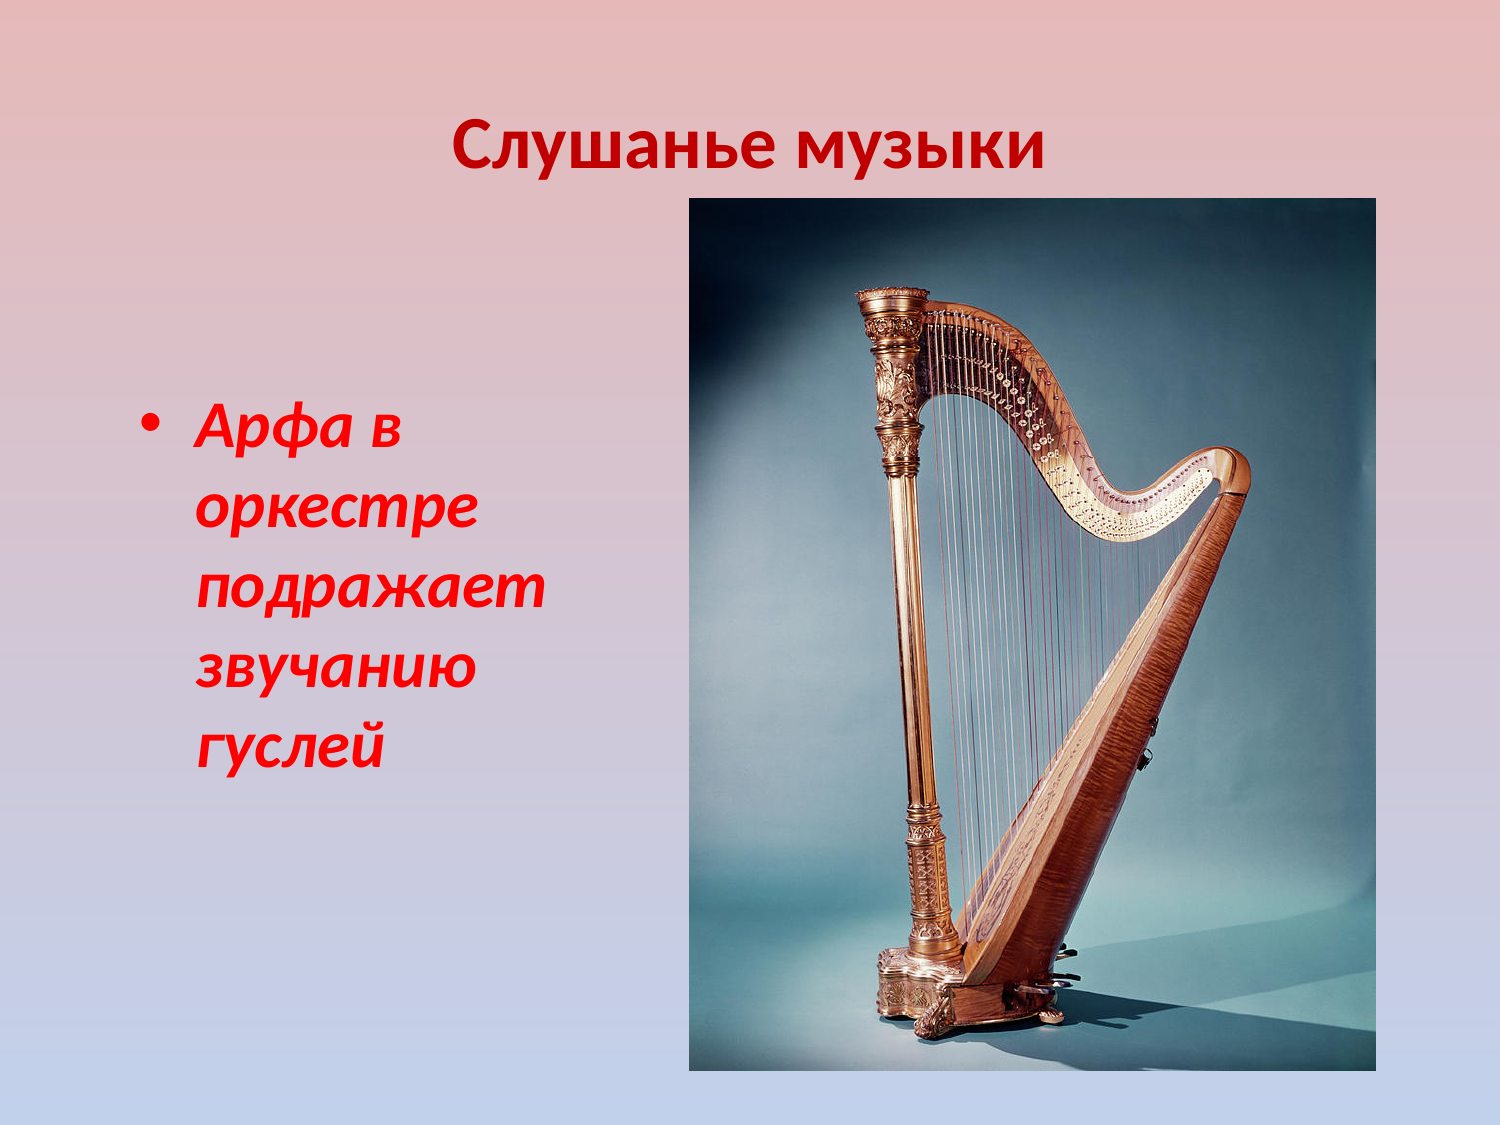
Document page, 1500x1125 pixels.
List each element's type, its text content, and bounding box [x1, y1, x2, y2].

title Слушанье музыки [75, 45, 1425, 233]
picture [689, 198, 1377, 1071]
list Арфа в оркестре подражает звучанию гуслей [123, 373, 575, 839]
